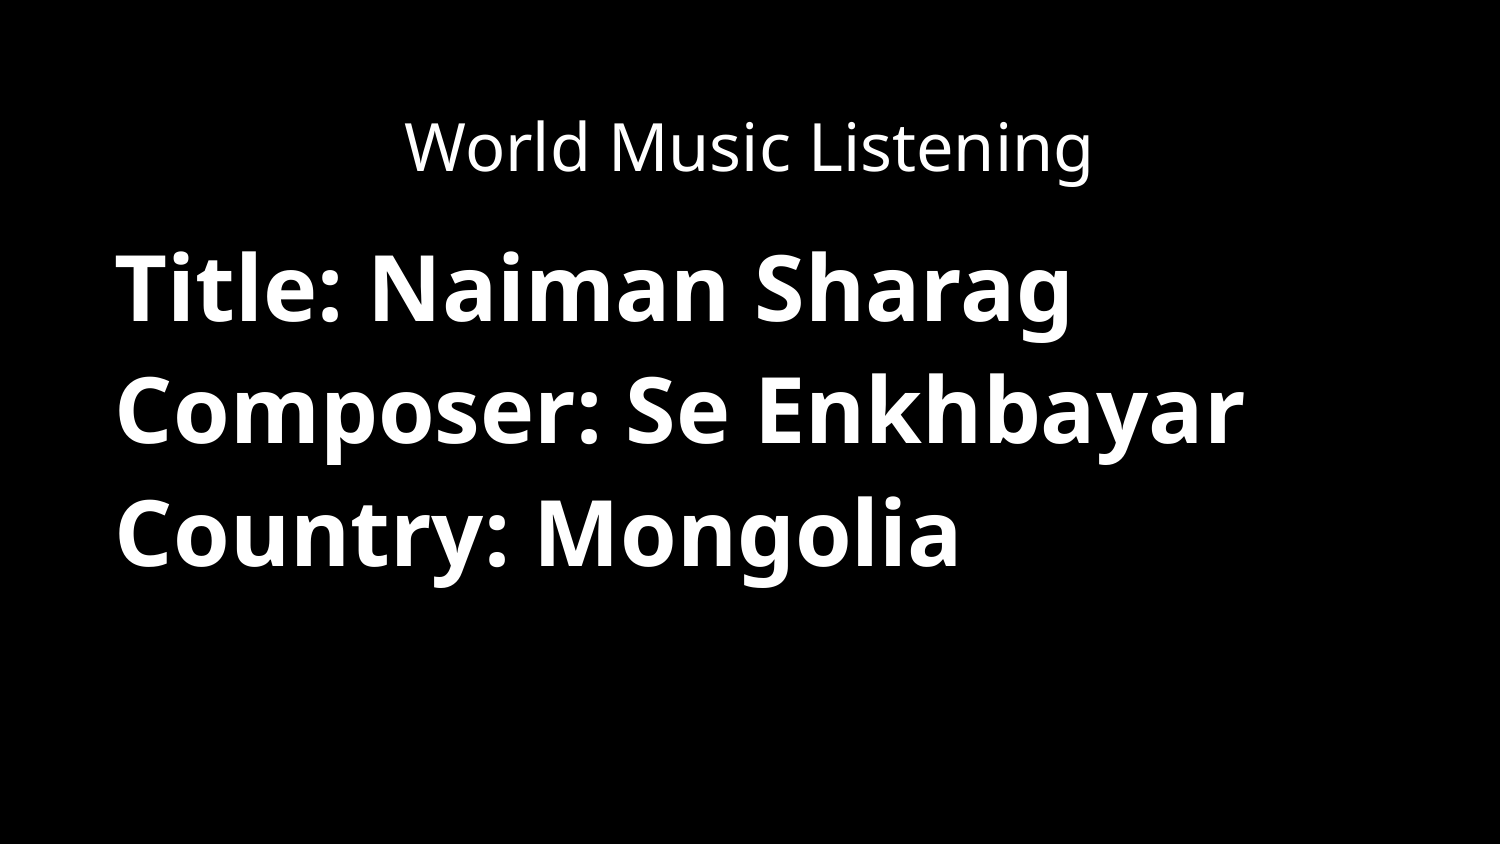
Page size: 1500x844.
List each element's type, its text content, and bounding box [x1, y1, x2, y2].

list World Music Listening [162, 96, 1338, 185]
list Title: Naiman Sharag Composer: Se Enkhbayar Country: Mongolia [99, 221, 1463, 810]
